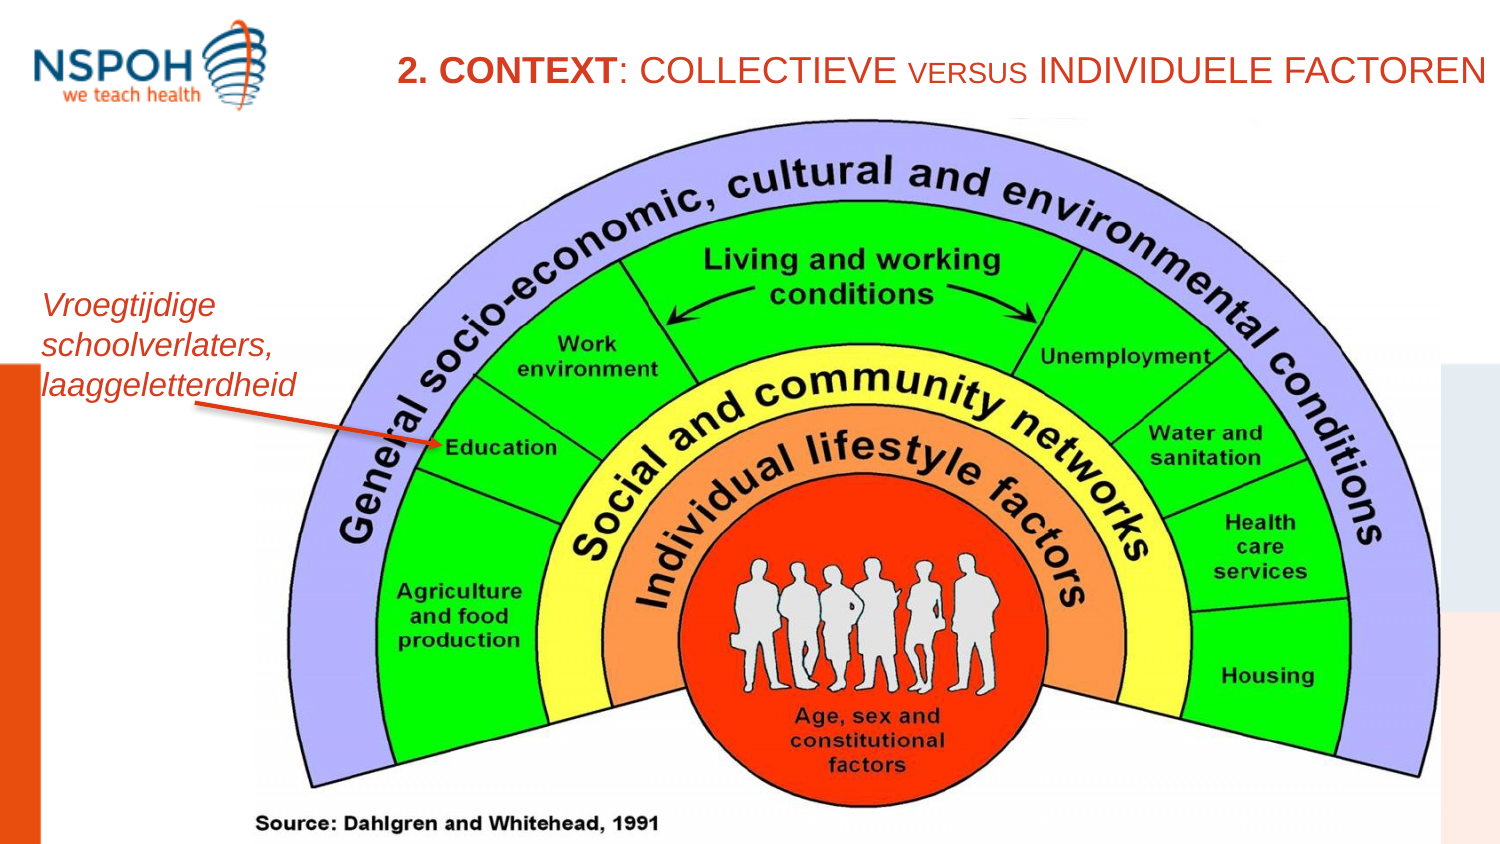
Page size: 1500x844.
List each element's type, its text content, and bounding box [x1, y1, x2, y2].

title 2. Context: collectieve versus individuele factoren [312, 33, 1488, 92]
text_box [194, 402, 444, 446]
text_box Vroegtijdige schoolverlaters, laaggeletterdheid [41, 256, 248, 403]
picture [0, 0, 1500, 844]
